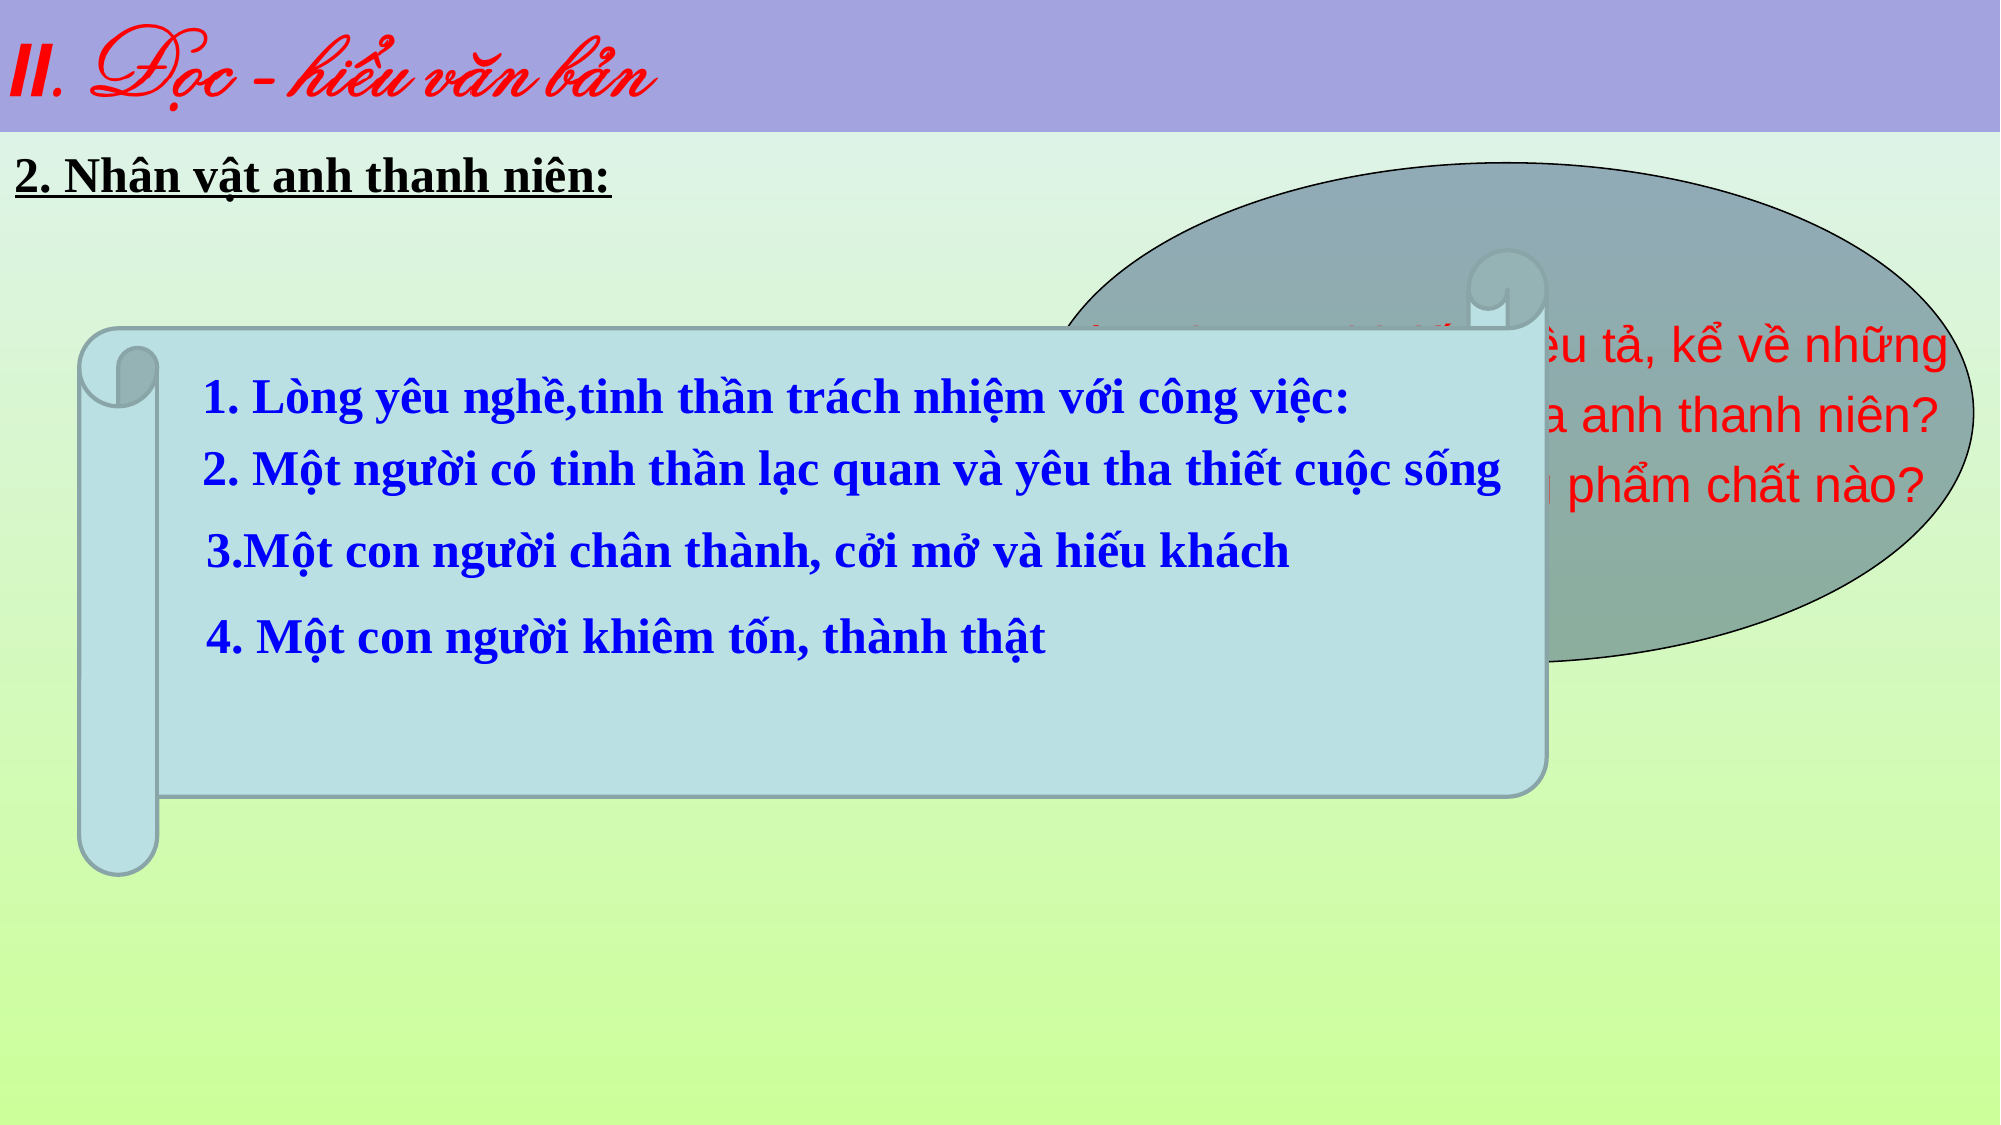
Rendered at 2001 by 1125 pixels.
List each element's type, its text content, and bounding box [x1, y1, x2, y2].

text_box 1. Lòng yêu nghề,tinh thần trách nhiệm với công việc: [187, 355, 1375, 428]
text_box 3.Một con người chân thành, cởi mở và hiếu khách [191, 509, 1342, 585]
text_box 2. Một người có tinh thần lạc quan và yêu tha thiết cuộc sống [187, 428, 1550, 504]
text_box Tìm những chi tiết miêu tả, kể về những phẩm chất tốt đẹp của anh thanh niên? Cho biết đó là những phẩm chất nào? [1068, 194, 1974, 662]
text_box 4. Một con người khiêm tốn, thành thật [191, 596, 1121, 671]
text_box 2. Nhân vật anh thanh niên: [0, 194, 1277, 210]
text_box [77, 248, 1549, 877]
picture [0, 0, 2000, 184]
